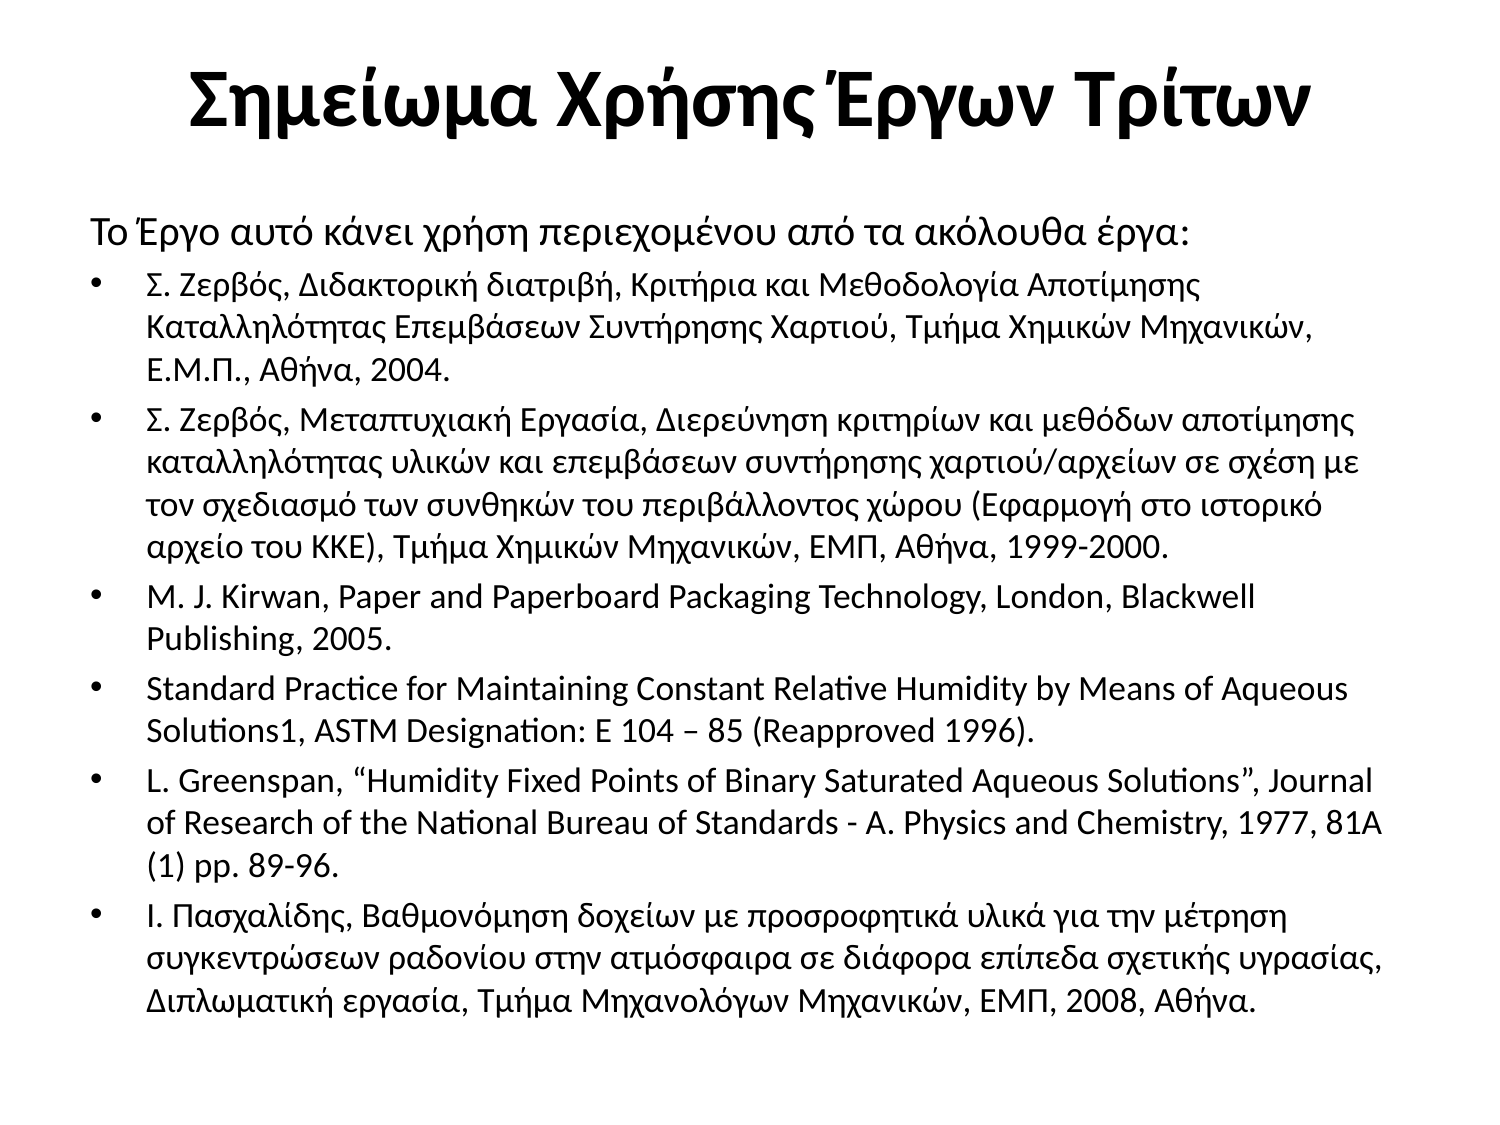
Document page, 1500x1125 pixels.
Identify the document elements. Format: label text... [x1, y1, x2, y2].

list Το Έργο αυτό κάνει χρήση περιεχομένου από τα ακόλουθα έργα: Σ. Ζερβός, Διδακτορική διατριβή, Κριτήρια και Μεθοδολογία Αποτίμησης Καταλληλότητας Επεμβάσεων Συντήρησης Χαρτιού, Τμήμα Χημικών Μηχανικών, Ε.Μ.Π., Αθήνα, 2004. Σ. Ζερβός, Μεταπτυχιακή Εργασία, Διερεύνηση κριτηρίων και μεθόδων αποτίμησης καταλληλότητας υλικών και επεμβάσεων συντήρησης χαρτιού/αρχείων σε σχέση με τον σχεδιασμό των συνθηκών του περιβάλλοντος χώρου (Εφαρμογή στο ιστορικό αρχείο του ΚΚΕ), Τμήμα Χημικών Μηχανικών, ΕΜΠ, Αθήνα, 1999-2000. M. J. Kirwan, Paper and Paperboard Packaging Technology, London, Blackwell Publishing, 2005. Standard Practice for Maintaining Constant Relative Humidity by Means of Aqueous Solutions1, ASTM Designation: E 104 – 85 (Reapproved 1996). L. Greenspan, “Humidity Fixed Points of Binary Saturated Aqueous Solutions”, Journal of Research of the National Bureau of Standards - A. Physics and Chemistry, 1977, 81A (1) pp. 89-96. I. Πασχαλίδης, Βαθμονόμηση δοχείων με προσροφητικά υλικά για την μέτρηση συγκεντρώσεων ραδονίου στην ατμόσφαιρα σε διάφορα επίπεδα σχετικής υγρασίας, Διπλωματική εργασία, Τμήμα Μηχανολόγων Μηχανικών, ΕΜΠ, 2008, Αθήνα. [75, 196, 1425, 1024]
title Σημείωμα Χρήσης Έργων Τρίτων [76, 19, 1427, 169]
